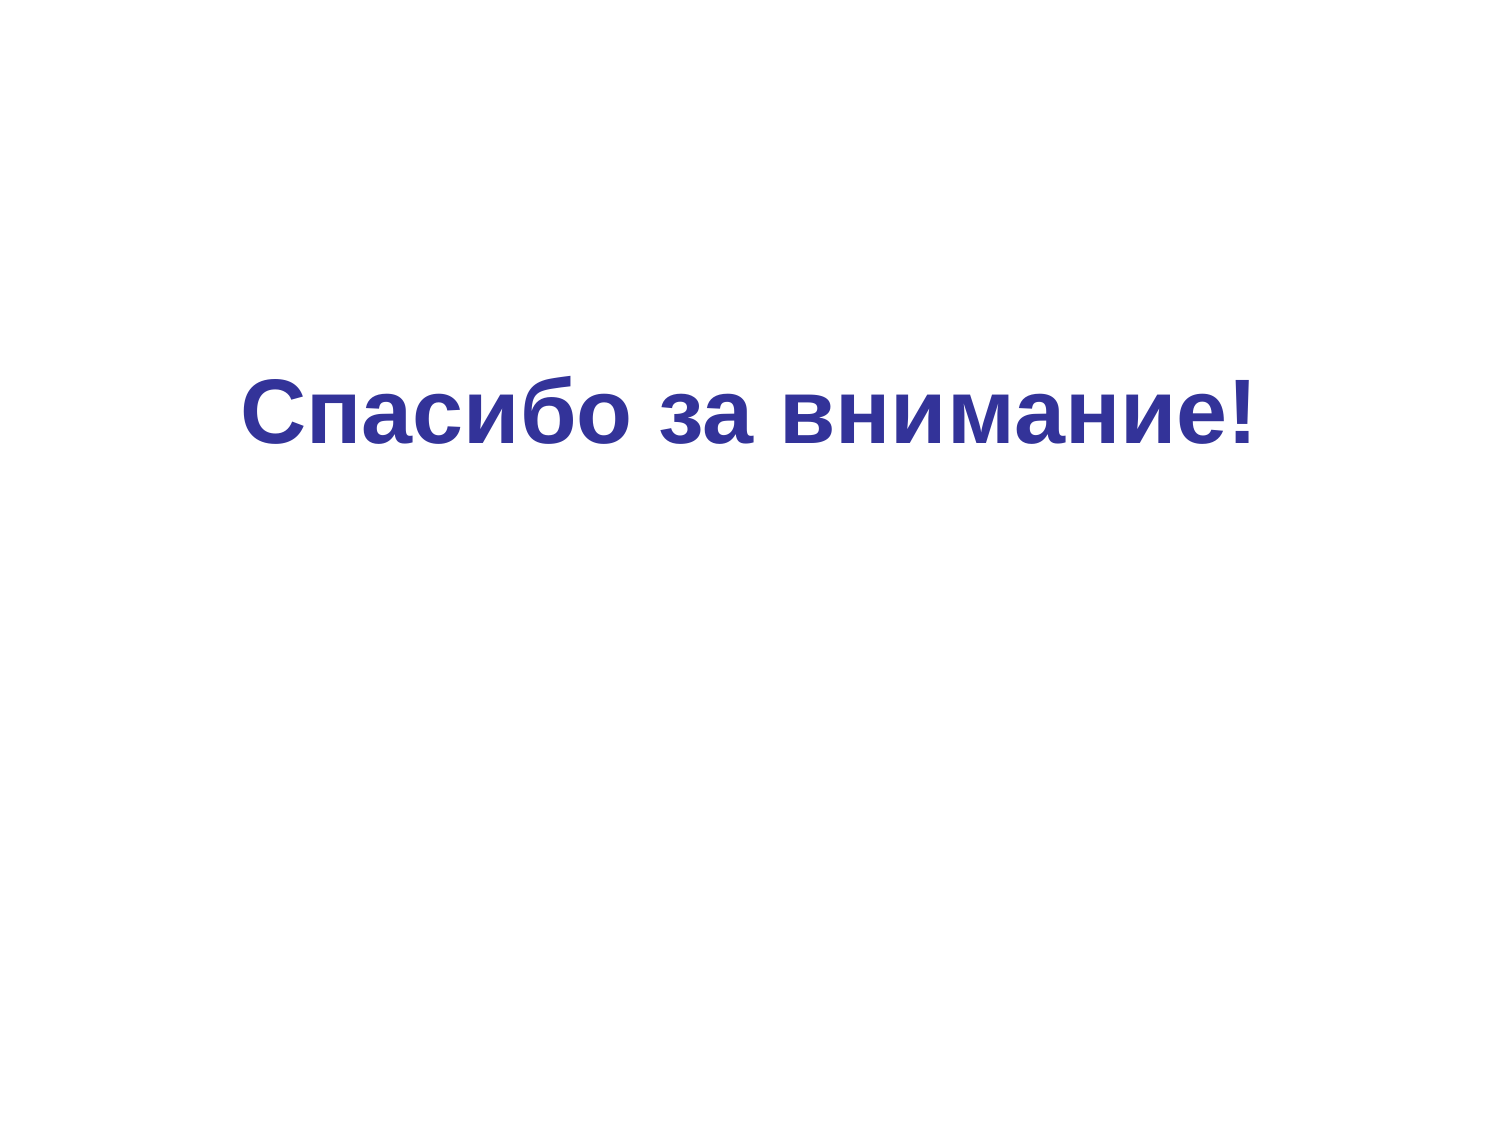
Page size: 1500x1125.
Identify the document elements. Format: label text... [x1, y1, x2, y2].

title Спасибо за внимание! [112, 285, 1388, 528]
